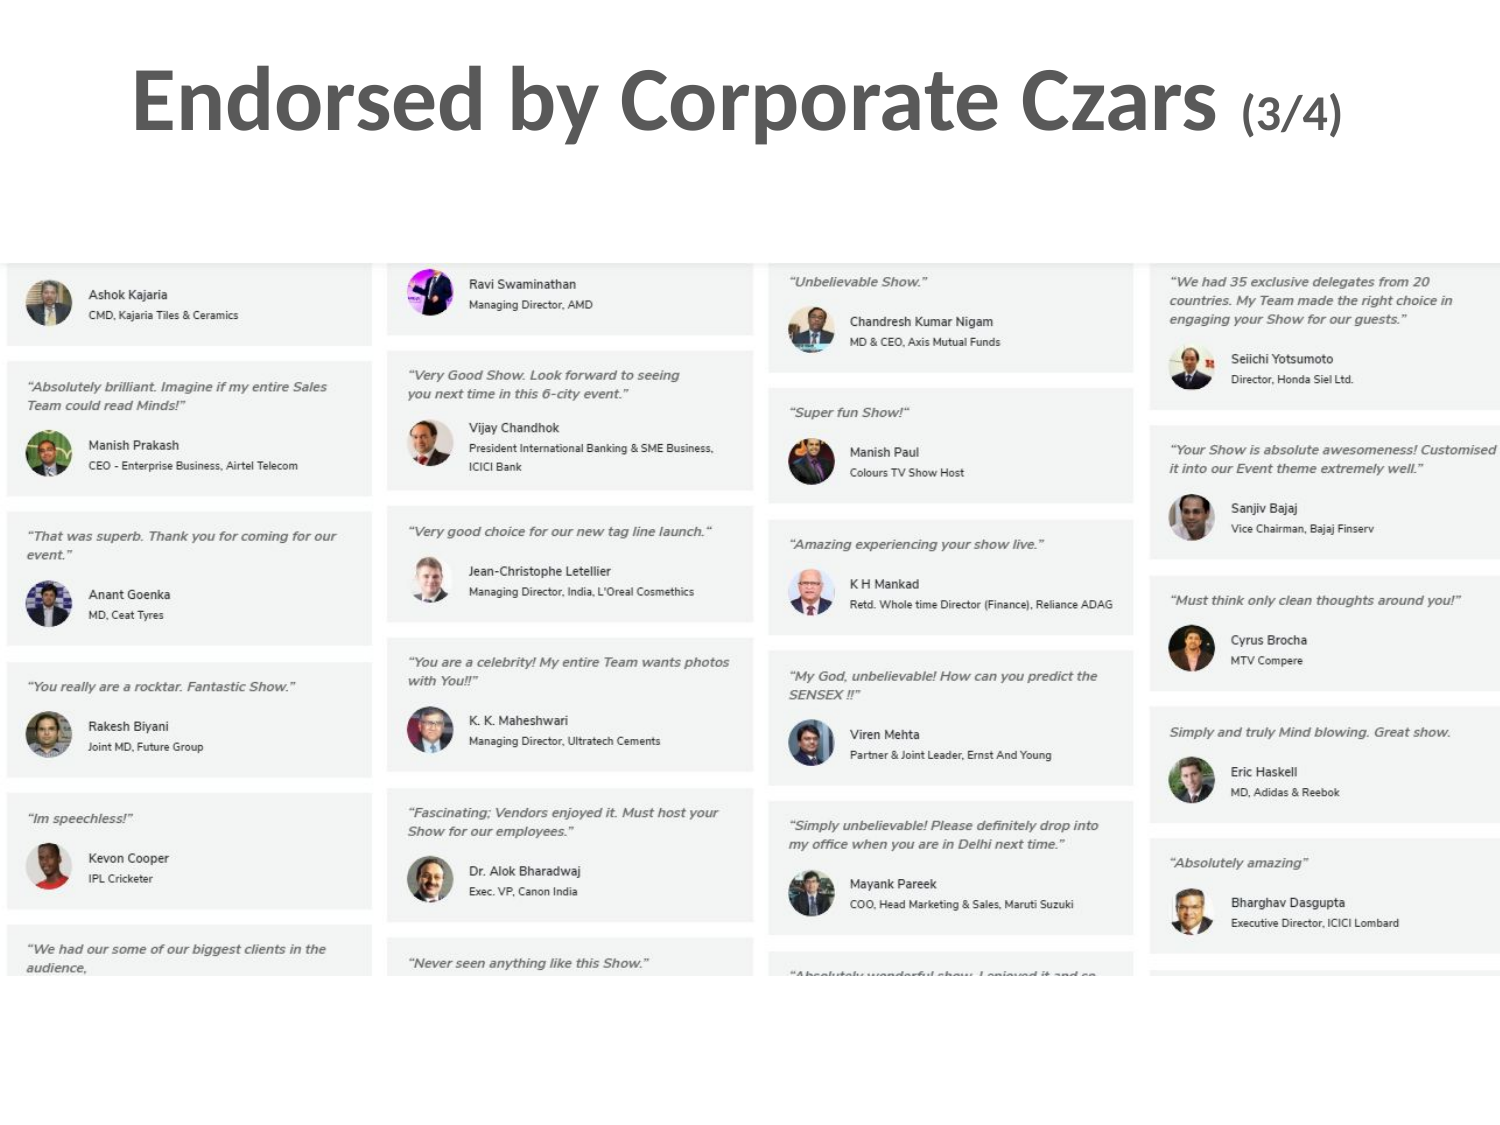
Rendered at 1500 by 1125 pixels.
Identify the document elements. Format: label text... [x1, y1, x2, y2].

picture [0, 262, 1500, 976]
title Endorsed by Corporate Czars (3/4) [62, 0, 1413, 188]
